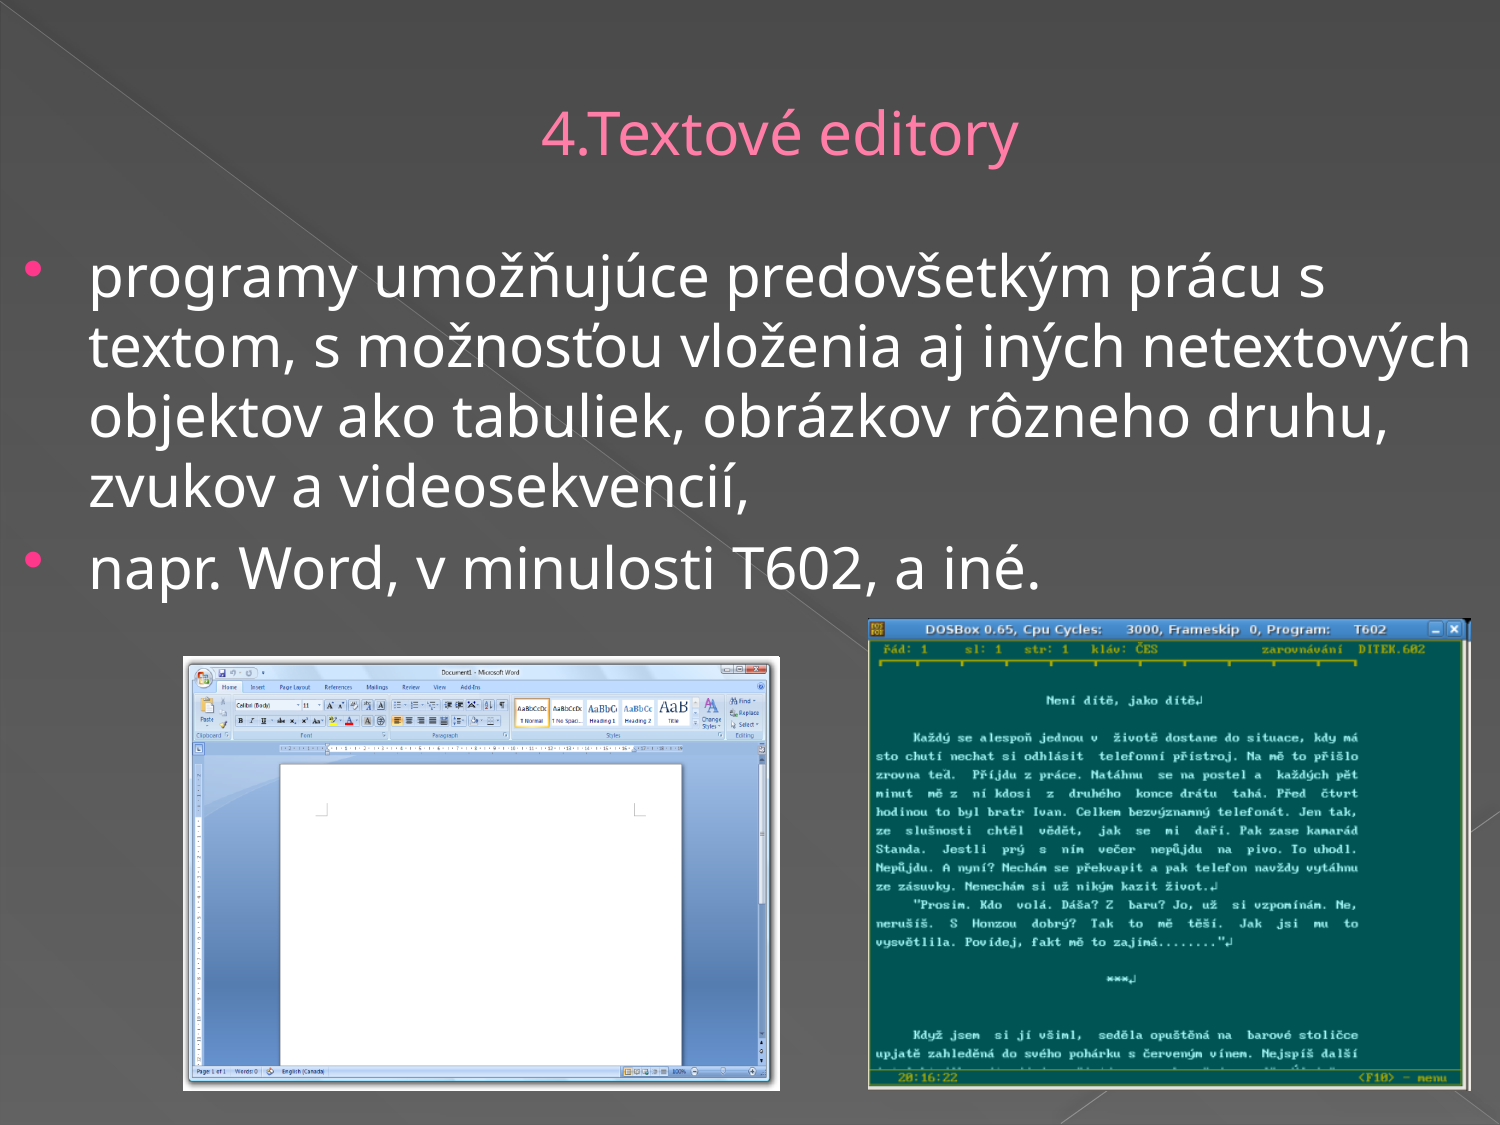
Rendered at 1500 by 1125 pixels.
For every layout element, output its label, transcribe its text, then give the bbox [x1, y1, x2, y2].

list programy umožňujúce predovšetkým prácu s textom, s možnosťou vloženia aj iných netextových objektov ako tabuliek, obrázkov rôzneho druhu, zvukov a videosekvencií, napr. Word, v minulosti T602, a iné. [0, 231, 1500, 1125]
title 4.Textové editory [0, 87, 1500, 176]
picture [867, 617, 1471, 1091]
picture [182, 656, 780, 1091]
